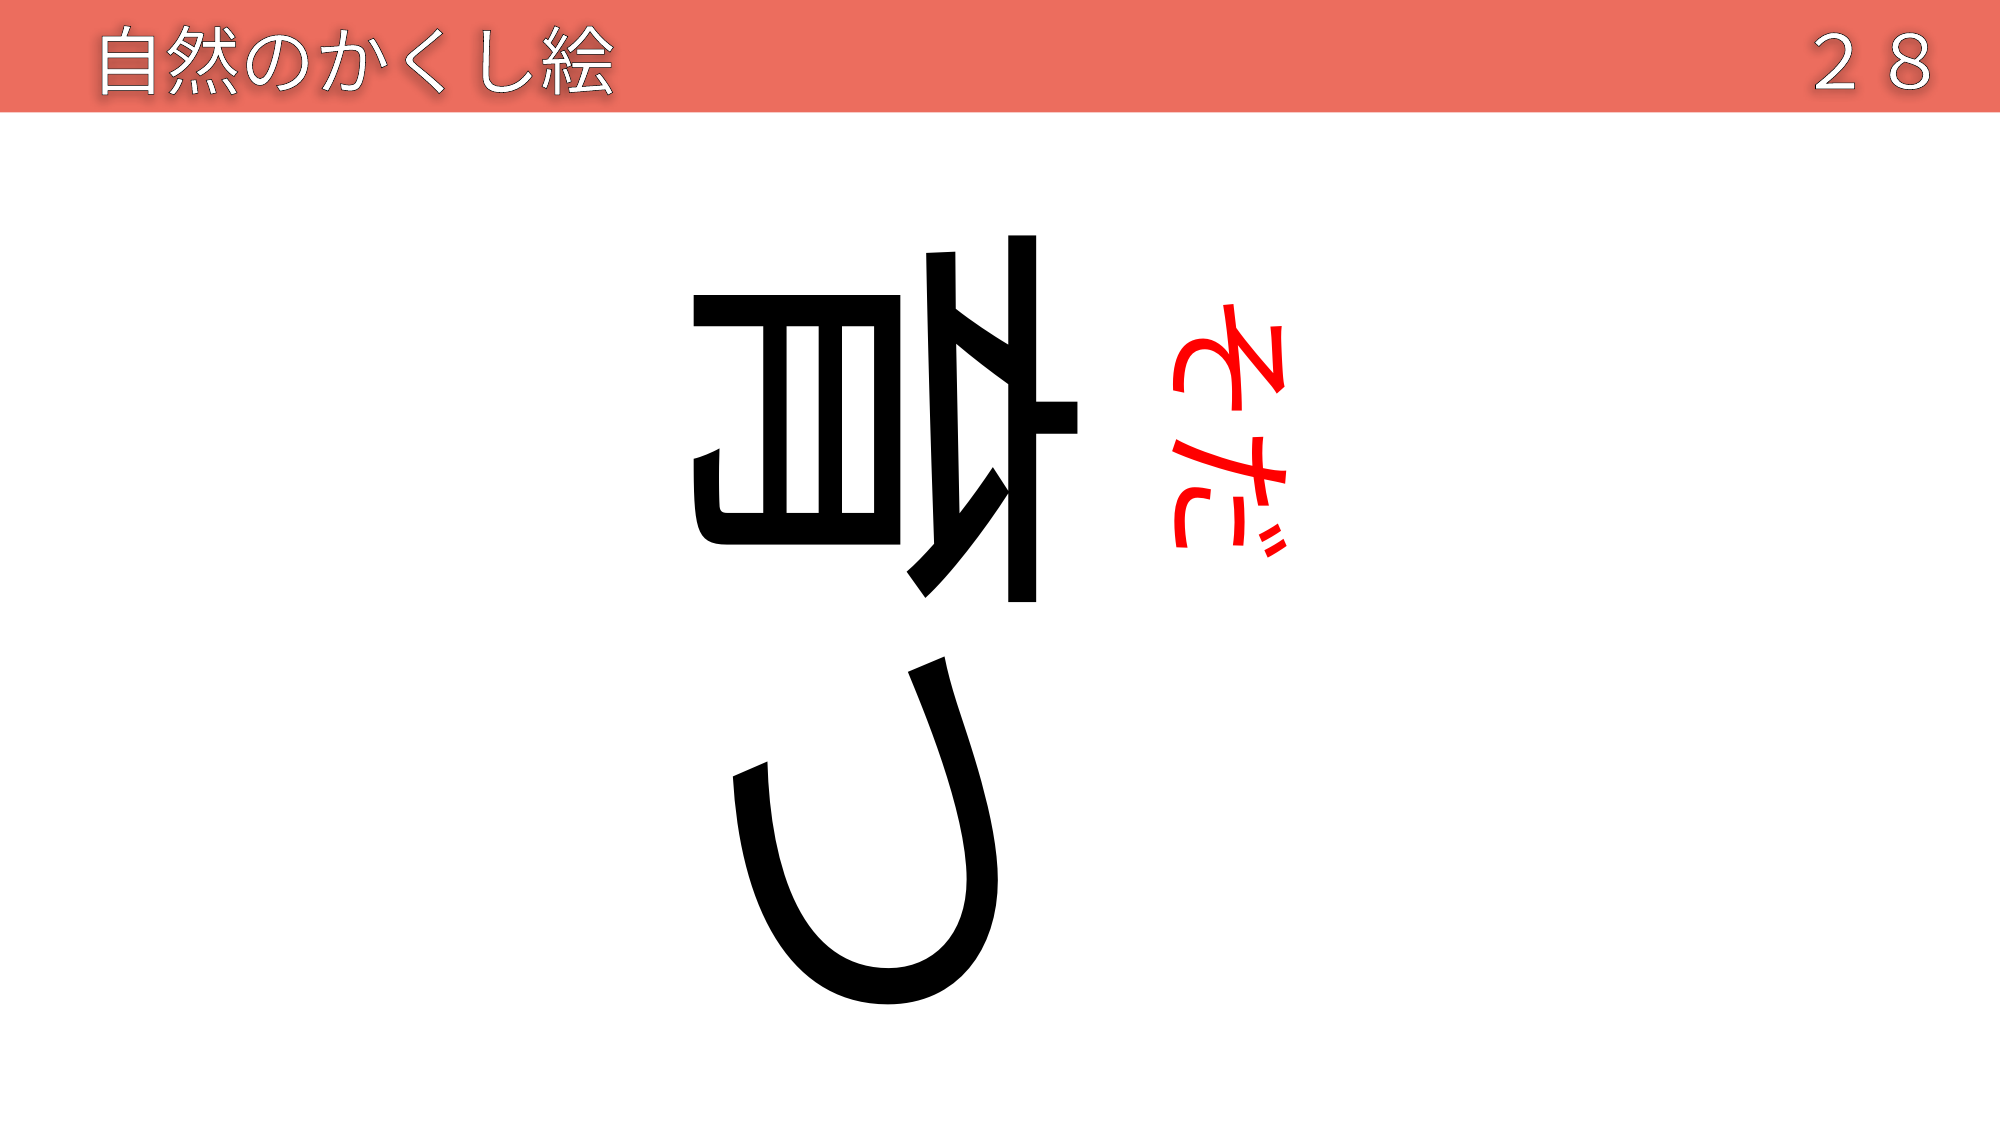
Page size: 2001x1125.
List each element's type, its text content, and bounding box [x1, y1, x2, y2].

text_box [0, 0, 2000, 113]
text_box 育つ [616, 195, 1152, 1125]
text_box ２８ [1782, 6, 1963, 112]
text_box そだ [1152, 275, 1325, 569]
text_box 自然のかくし絵 [75, 6, 1020, 112]
